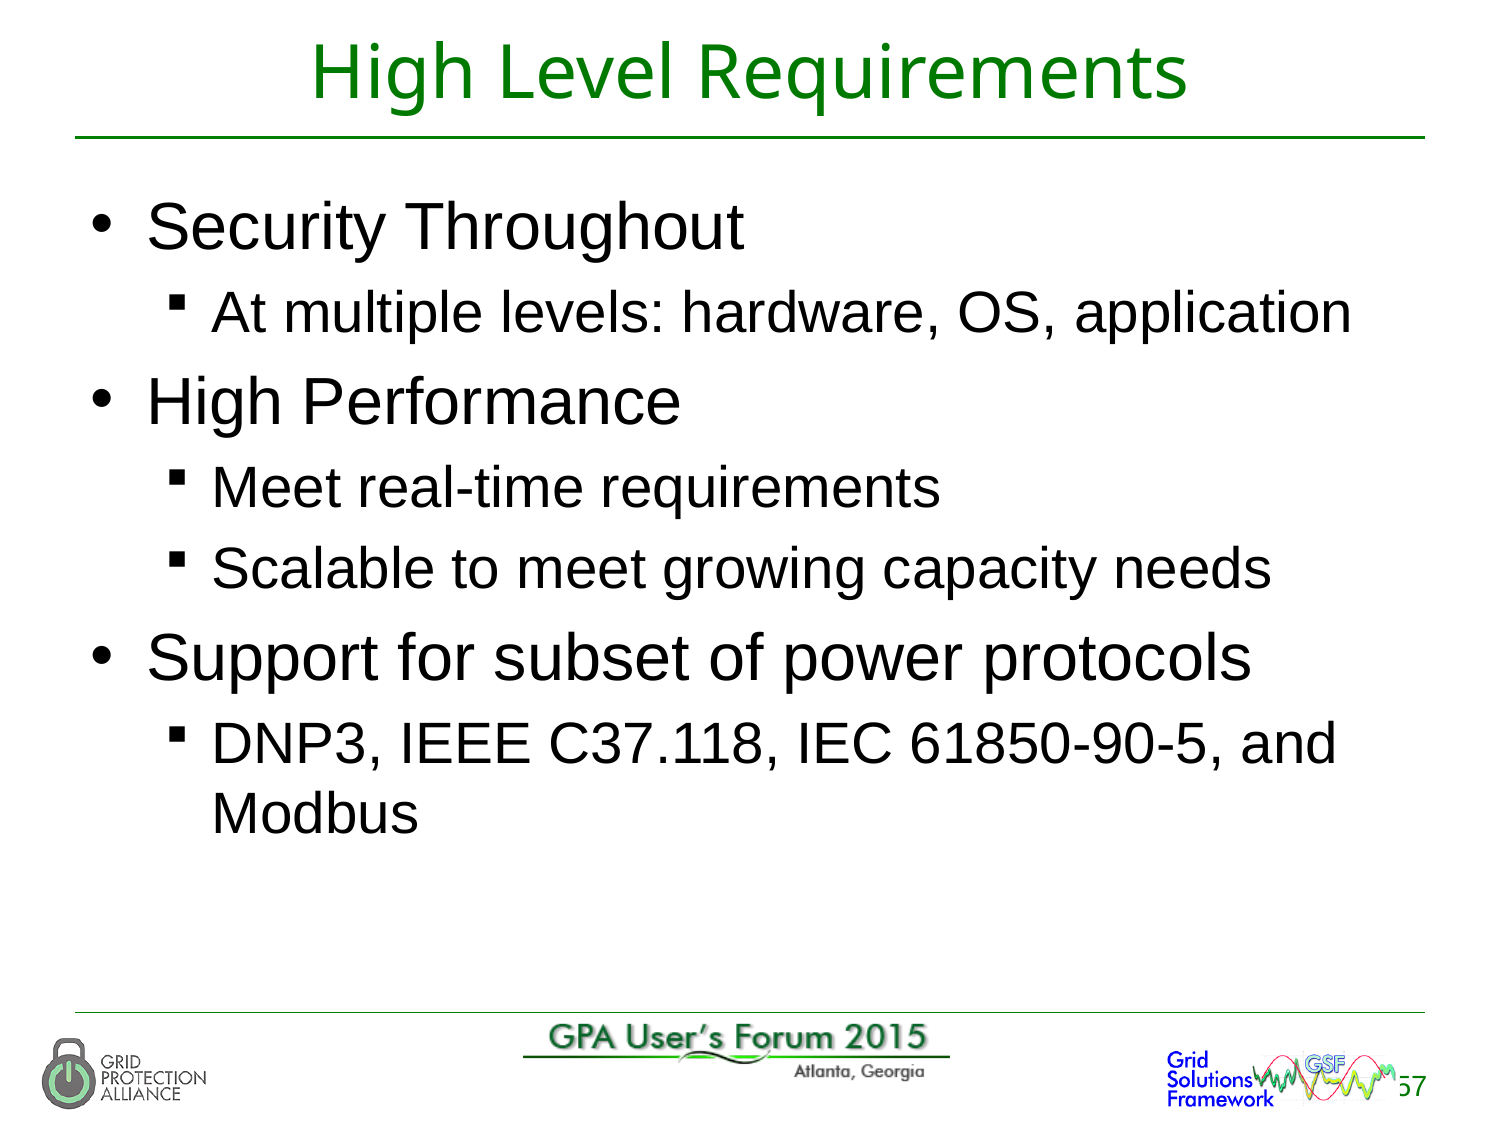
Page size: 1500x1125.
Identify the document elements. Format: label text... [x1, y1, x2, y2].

list Security Throughout At multiple levels: hardware, OS, application High Performance Meet real-time requirements Scalable to meet growing capacity needs Support for subset of power protocols DNP3, IEEE C37.118, IEC 61850-90-5, and Modbus [75, 174, 1425, 1013]
picture [1162, 1049, 1400, 1110]
picture [41, 1033, 207, 1111]
title High Level Requirements [75, 0, 1425, 138]
picture [523, 1013, 950, 1086]
